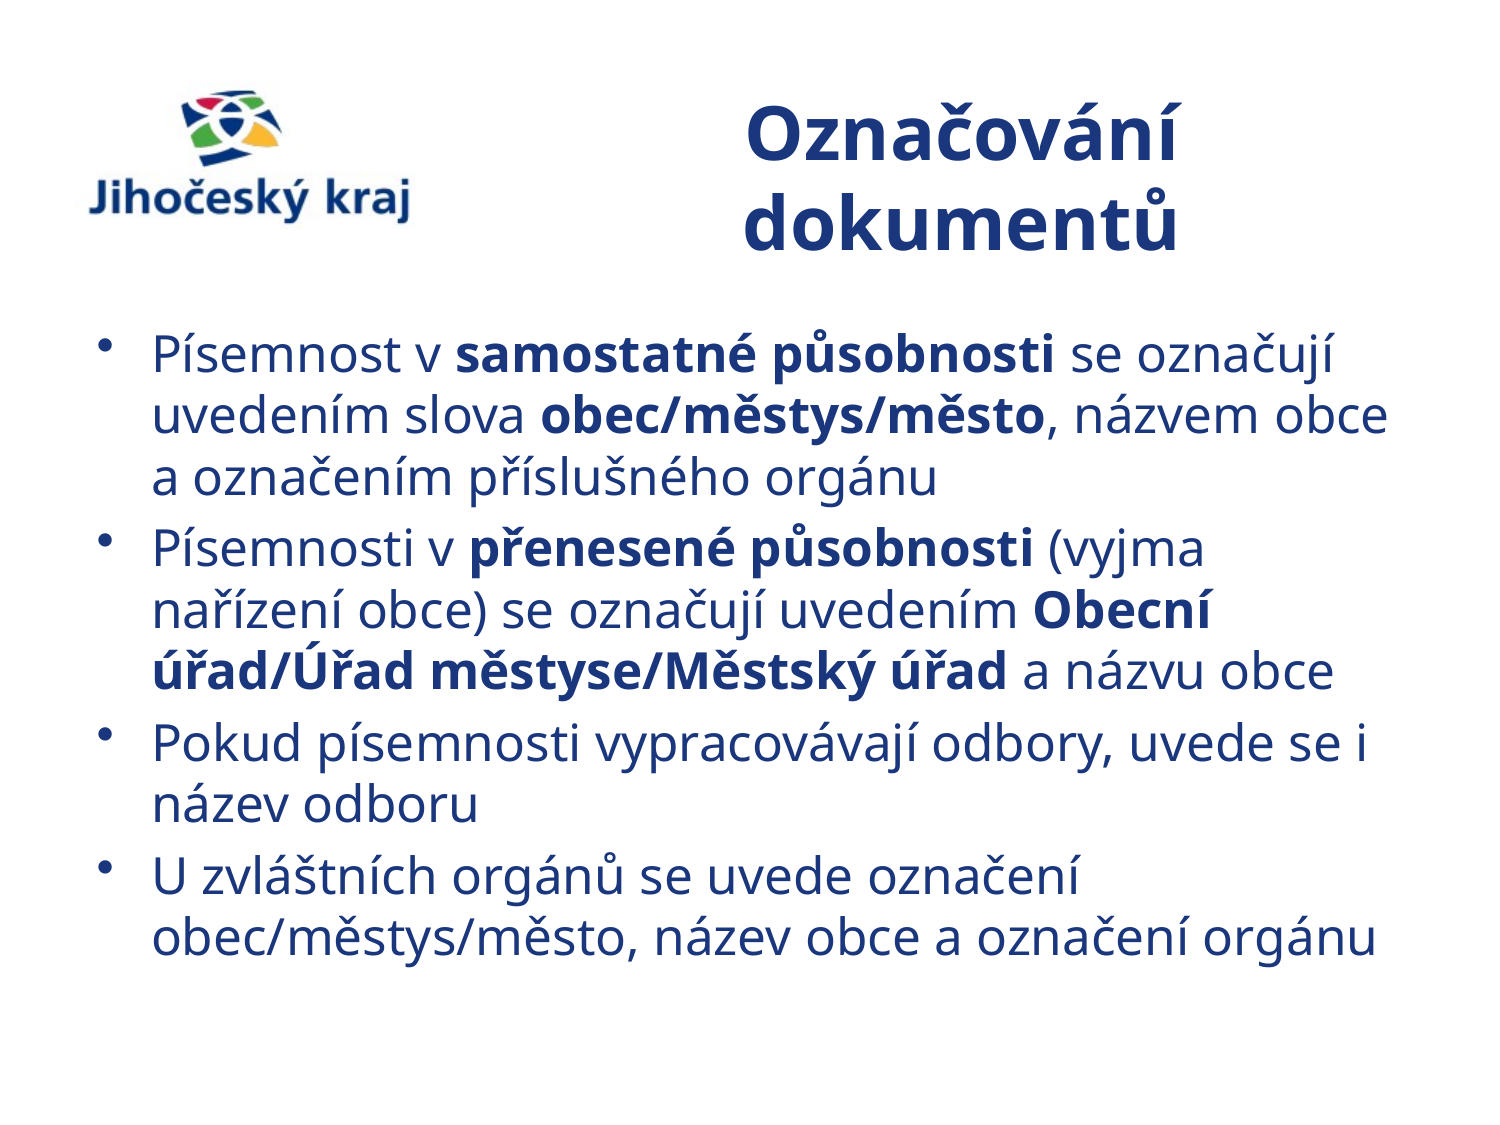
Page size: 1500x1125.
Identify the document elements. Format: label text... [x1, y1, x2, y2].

picture [75, 81, 425, 229]
list Písemnost v samostatné působnosti se označují uvedením slova obec/městys/město, názvem obce a označením příslušného orgánu Písemnosti v přenesené působnosti (vyjma nařízení obce) se označují uvedením Obecní úřad/Úřad městyse/Městský úřad a názvu obce Pokud písemnosti vypracovávají odbory, uvede se i název odboru U zvláštních orgánů se uvede označení obec/městys/město, název obce a označení orgánu [81, 313, 1419, 1023]
title Označování dokumentů [505, 81, 1419, 269]
